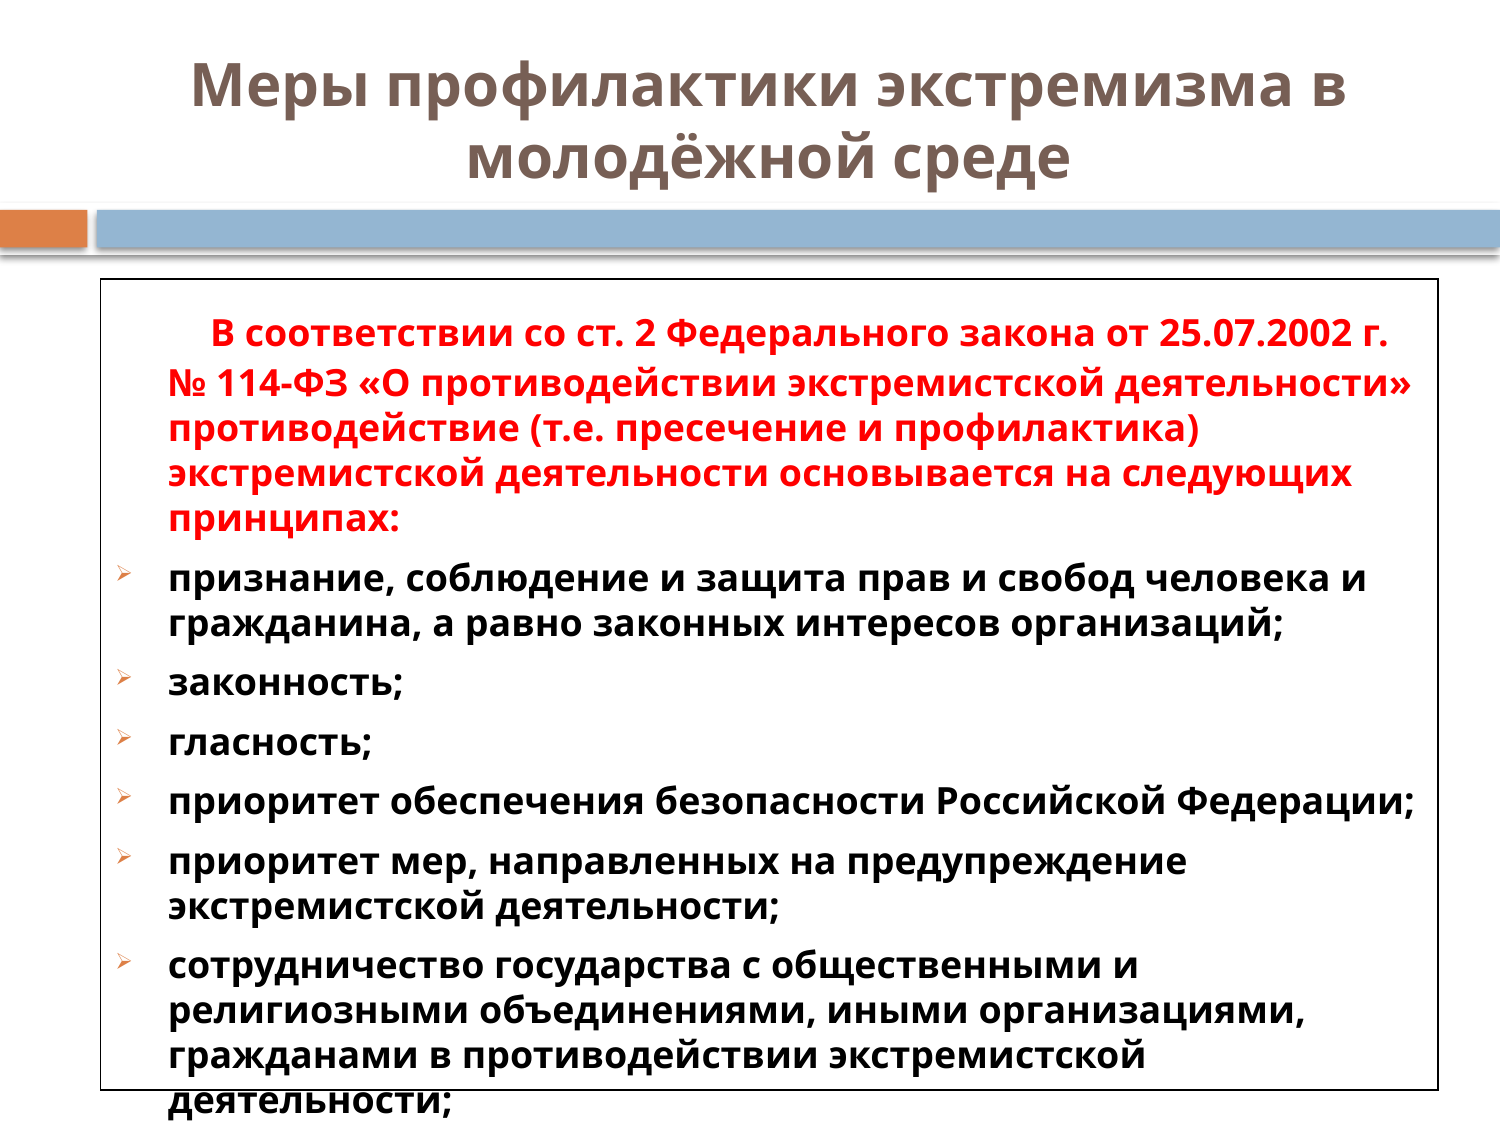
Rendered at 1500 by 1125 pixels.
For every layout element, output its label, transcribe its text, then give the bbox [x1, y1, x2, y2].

title Меры профилактики экстремизма в молодёжной среде [100, 37, 1439, 201]
list В соответствии со ст. 2 Федерального закона от 25.07.2002 г. № 114-ФЗ «О противодействии экстремистской деятельности» противодействие (т.е. пресечение и профилактика) экстремистской деятельности основывается на следующих принципах: признание, соблюдение и защита прав и свобод человека и гражданина, а равно законных интересов организаций; законность; гласность; приоритет обеспечения безопасности Российской Федерации; приоритет мер, направленных на предупреждение экстремистской деятельности; сотрудничество государства с общественными и религиозными объединениями, иными организациями, гражданами в противодействии экстремистской деятельности; неотвратимость наказания за осуществление экстремистской деятельности. [100, 278, 1439, 1091]
